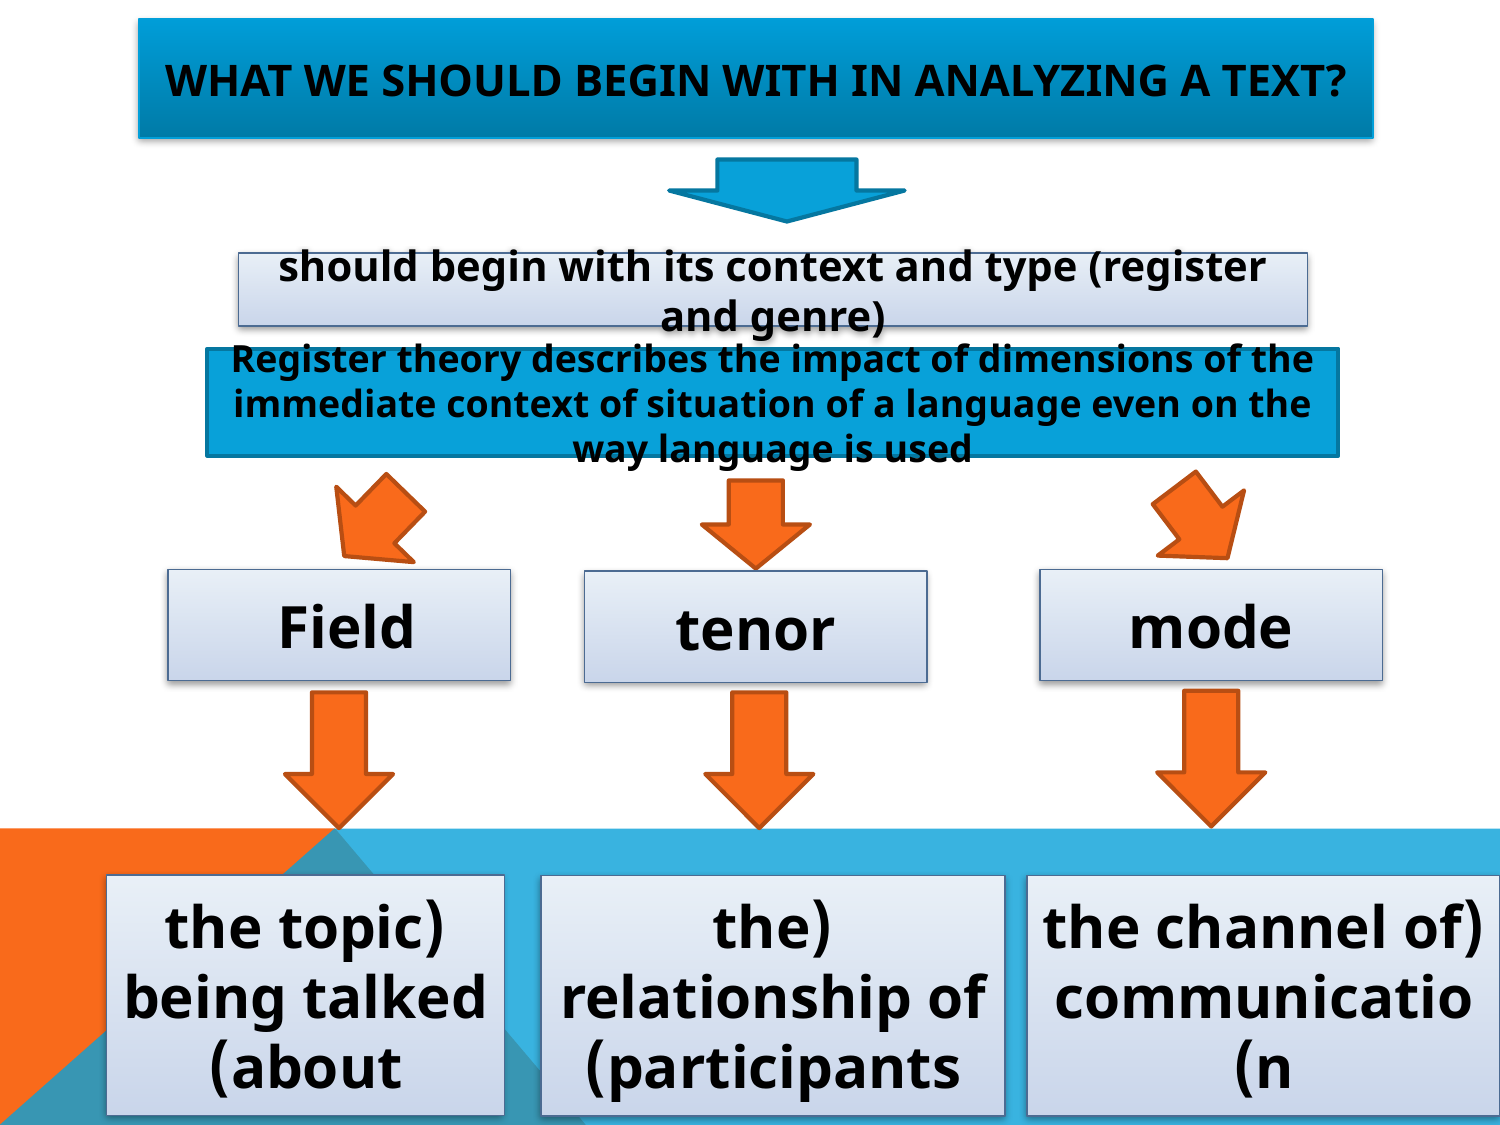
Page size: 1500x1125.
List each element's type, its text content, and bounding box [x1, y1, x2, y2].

text_box [283, 690, 396, 831]
text_box [699, 478, 812, 569]
text_box [667, 157, 907, 224]
text_box (the relationship of participants) [540, 875, 1006, 1117]
text_box should begin with its context and type (register and genre) [238, 252, 1308, 327]
text_box tenor [584, 570, 928, 683]
text_box mode [1039, 569, 1383, 681]
text_box [1155, 688, 1268, 829]
text_box Field [167, 569, 511, 681]
text_box [1150, 469, 1247, 561]
text_box (the topic being talked about) [106, 874, 505, 1116]
text_box [334, 471, 428, 565]
text_box [703, 690, 816, 831]
text_box (the channel of communication) [1026, 875, 1500, 1117]
title What we should begin with in analyzing a text? [138, 18, 1374, 139]
text_box Register theory describes the impact of dimensions of the immediate context of situation of a language even on the way language is used [205, 347, 1340, 458]
